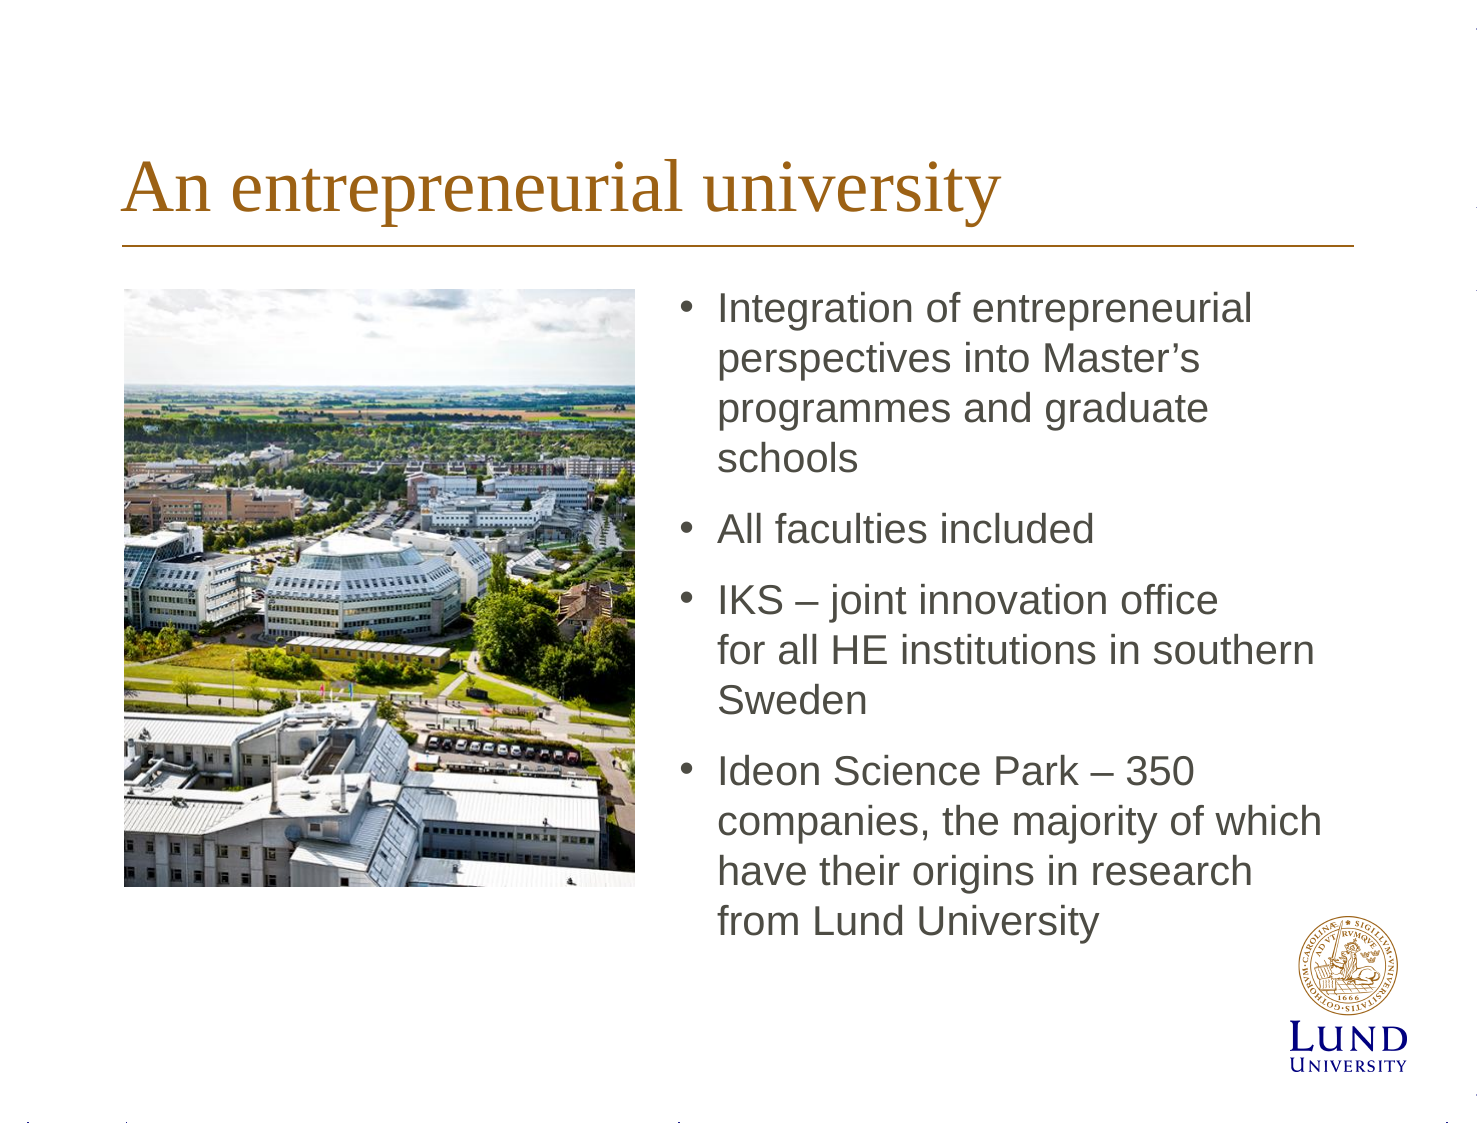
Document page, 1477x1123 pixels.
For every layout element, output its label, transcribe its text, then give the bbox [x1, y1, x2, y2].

title An entrepreneurial university [105, 46, 1354, 234]
list Integration of entrepreneurial perspectives into Master’s programmes and graduate schools All faculties included IKS – joint innovation office for all HE institutions in southern Sweden Ideon Science Park – 350 companies, the majority of which have their origins in research from Lund University [664, 273, 1377, 884]
picture [1290, 916, 1407, 1072]
picture [123, 289, 636, 887]
